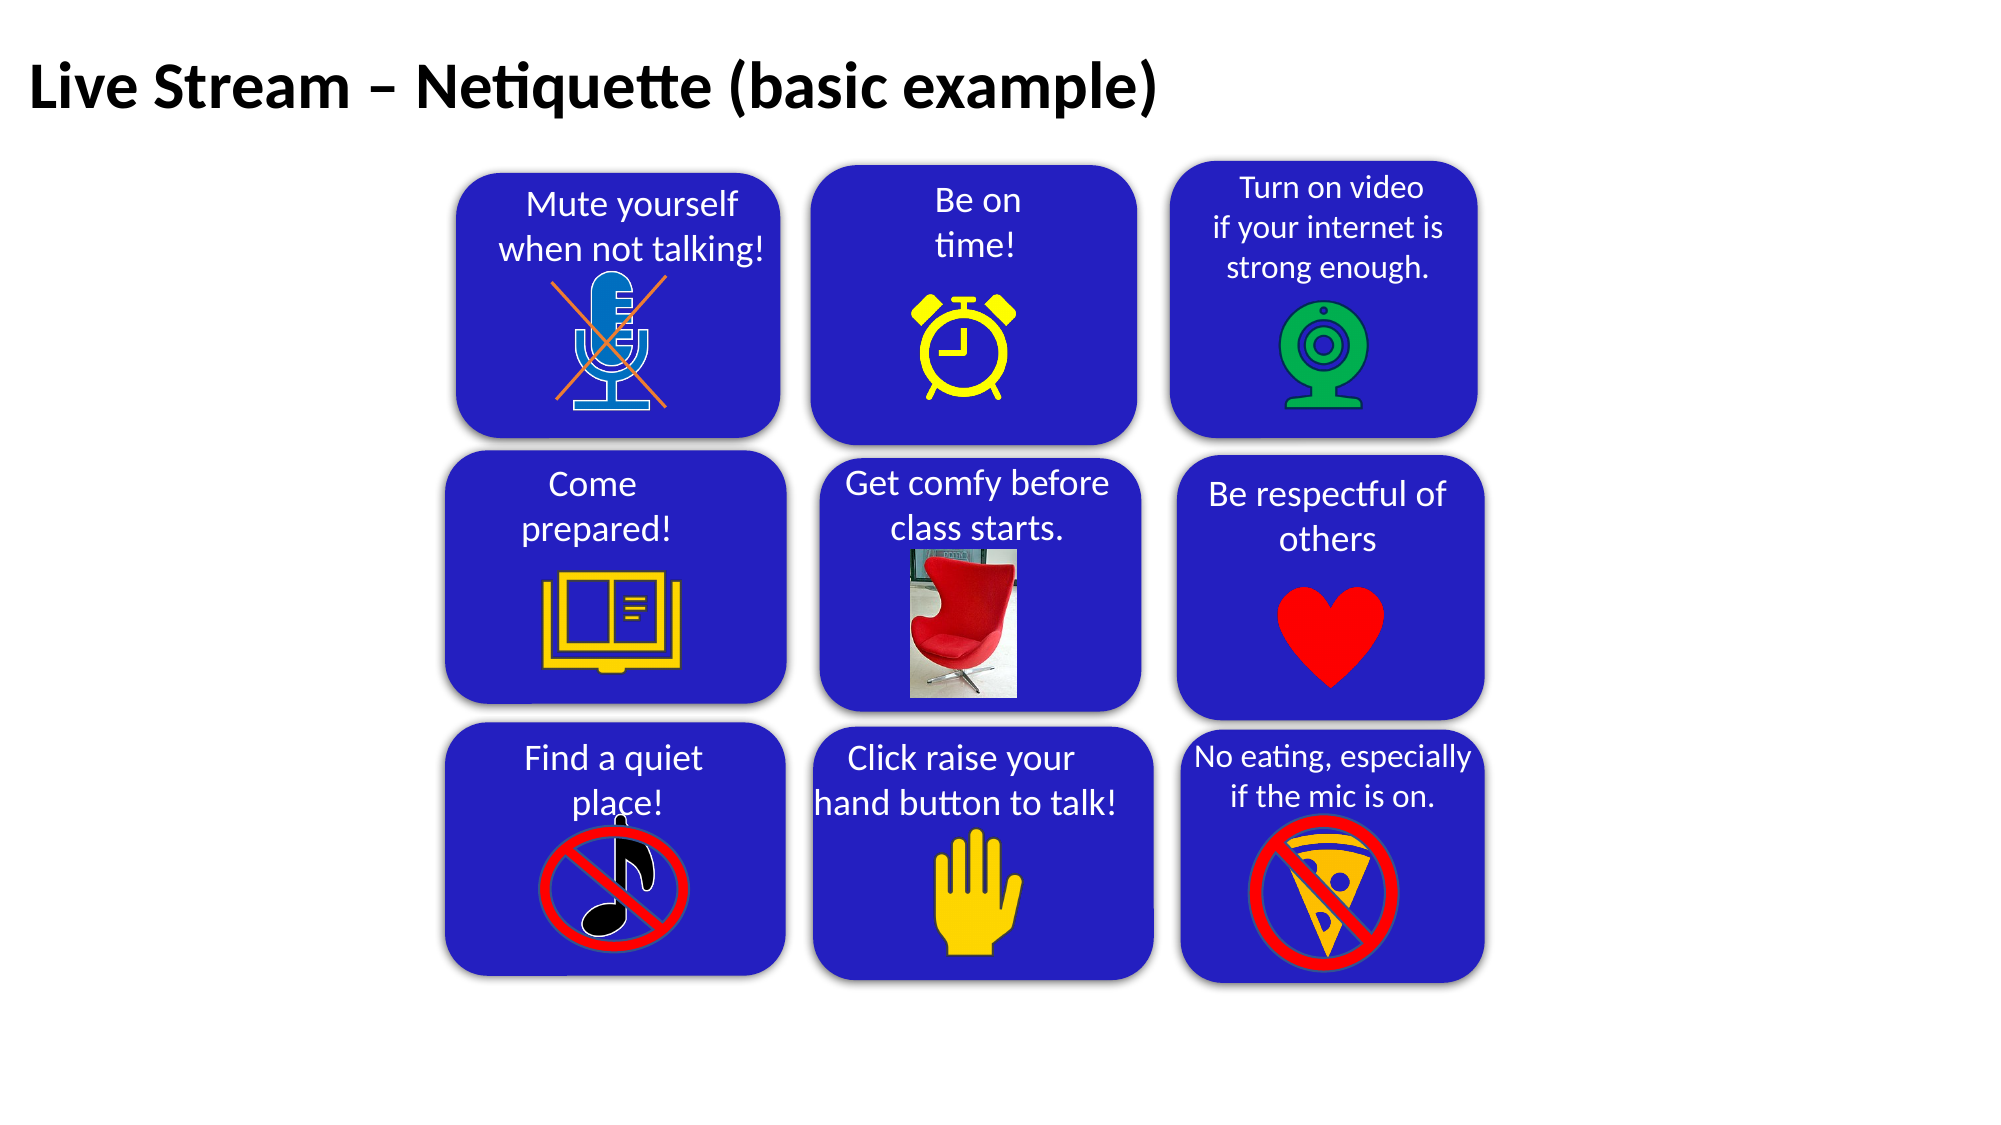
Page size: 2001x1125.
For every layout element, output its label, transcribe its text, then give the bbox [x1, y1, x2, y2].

text_box Be on time! [920, 168, 1037, 271]
text_box Live Stream – Netiquette (basic example) [14, 34, 1419, 129]
text_box Turn on video if your internet is strong enough. [1197, 158, 1467, 293]
picture [910, 549, 1017, 698]
text_box Find a quiet place! [509, 725, 719, 831]
text_box [1199, 455, 1463, 461]
text_box [819, 470, 1142, 712]
text_box [813, 733, 1154, 981]
text_box Click raise your hand button to talk! [798, 725, 1134, 831]
picture [1252, 821, 1403, 972]
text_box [551, 282, 666, 408]
picture [536, 546, 687, 697]
text_box [1169, 165, 1478, 439]
picture [536, 265, 687, 416]
text_box [1291, 813, 1357, 821]
picture [544, 801, 695, 952]
text_box [1247, 866, 1252, 920]
text_box [810, 165, 1138, 446]
picture [888, 271, 1039, 422]
text_box No eating, especially if the mic is on. [1169, 726, 1497, 822]
text_box [445, 450, 787, 704]
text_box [556, 275, 667, 400]
text_box [1180, 822, 1485, 983]
text_box [538, 864, 544, 914]
text_box [445, 722, 786, 976]
text_box [1176, 567, 1485, 721]
text_box Be respectful of others [1163, 461, 1492, 567]
picture [903, 817, 1054, 968]
picture [1248, 279, 1399, 430]
text_box [456, 176, 781, 439]
text_box Get comfy before class starts. [826, 450, 1129, 556]
text_box Come prepared! [506, 451, 688, 557]
picture [1255, 562, 1406, 713]
text_box Mute yourself when not talking! [483, 171, 782, 277]
